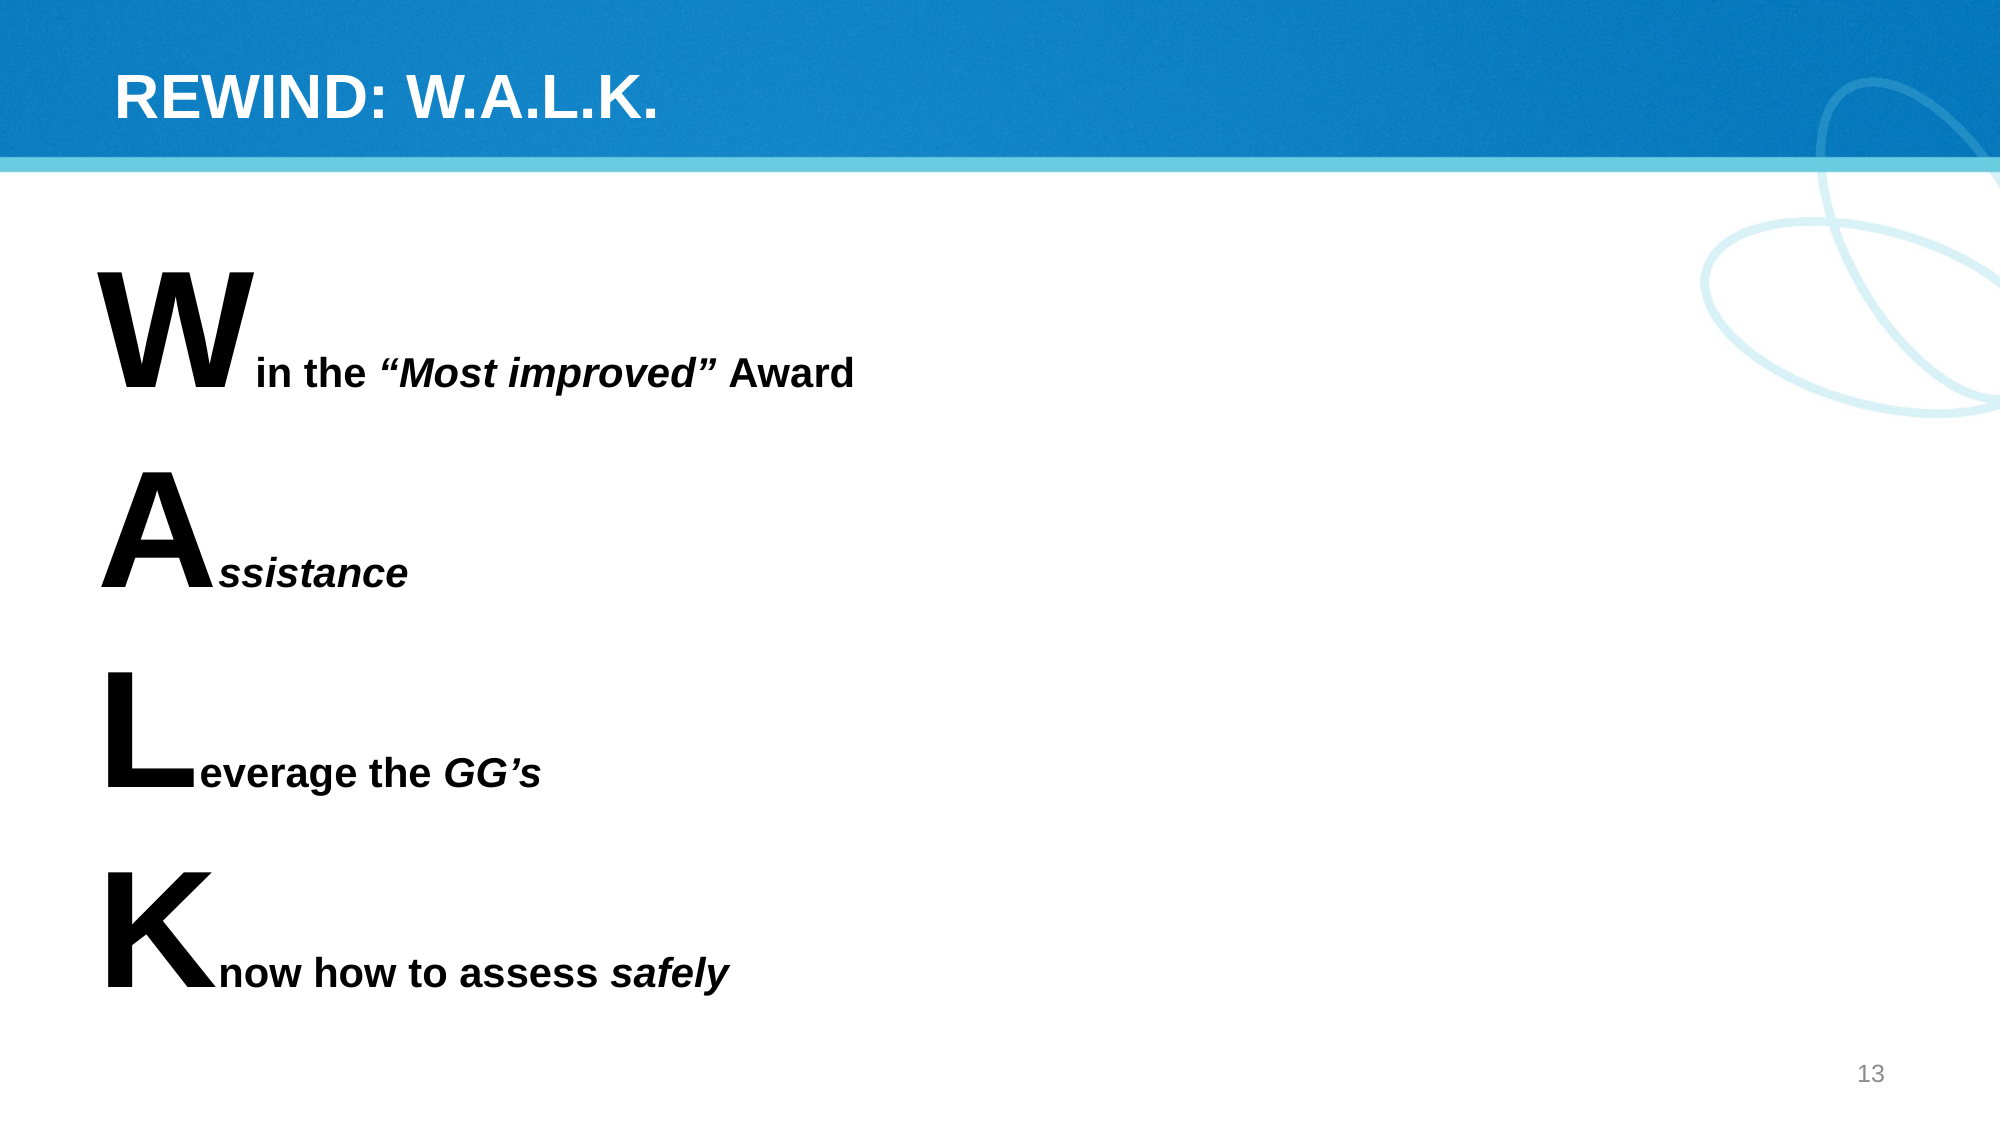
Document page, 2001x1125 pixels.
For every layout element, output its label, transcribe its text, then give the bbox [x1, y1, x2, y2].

picture [0, 0, 2000, 1125]
text_box Win the “Most improved” Award Assistance Leverage the GG’s Know how to assess safely [82, 212, 967, 1043]
title REWIND: W.A.L.K. [99, 0, 1900, 139]
slide_number 12 [1433, 1042, 1900, 1103]
